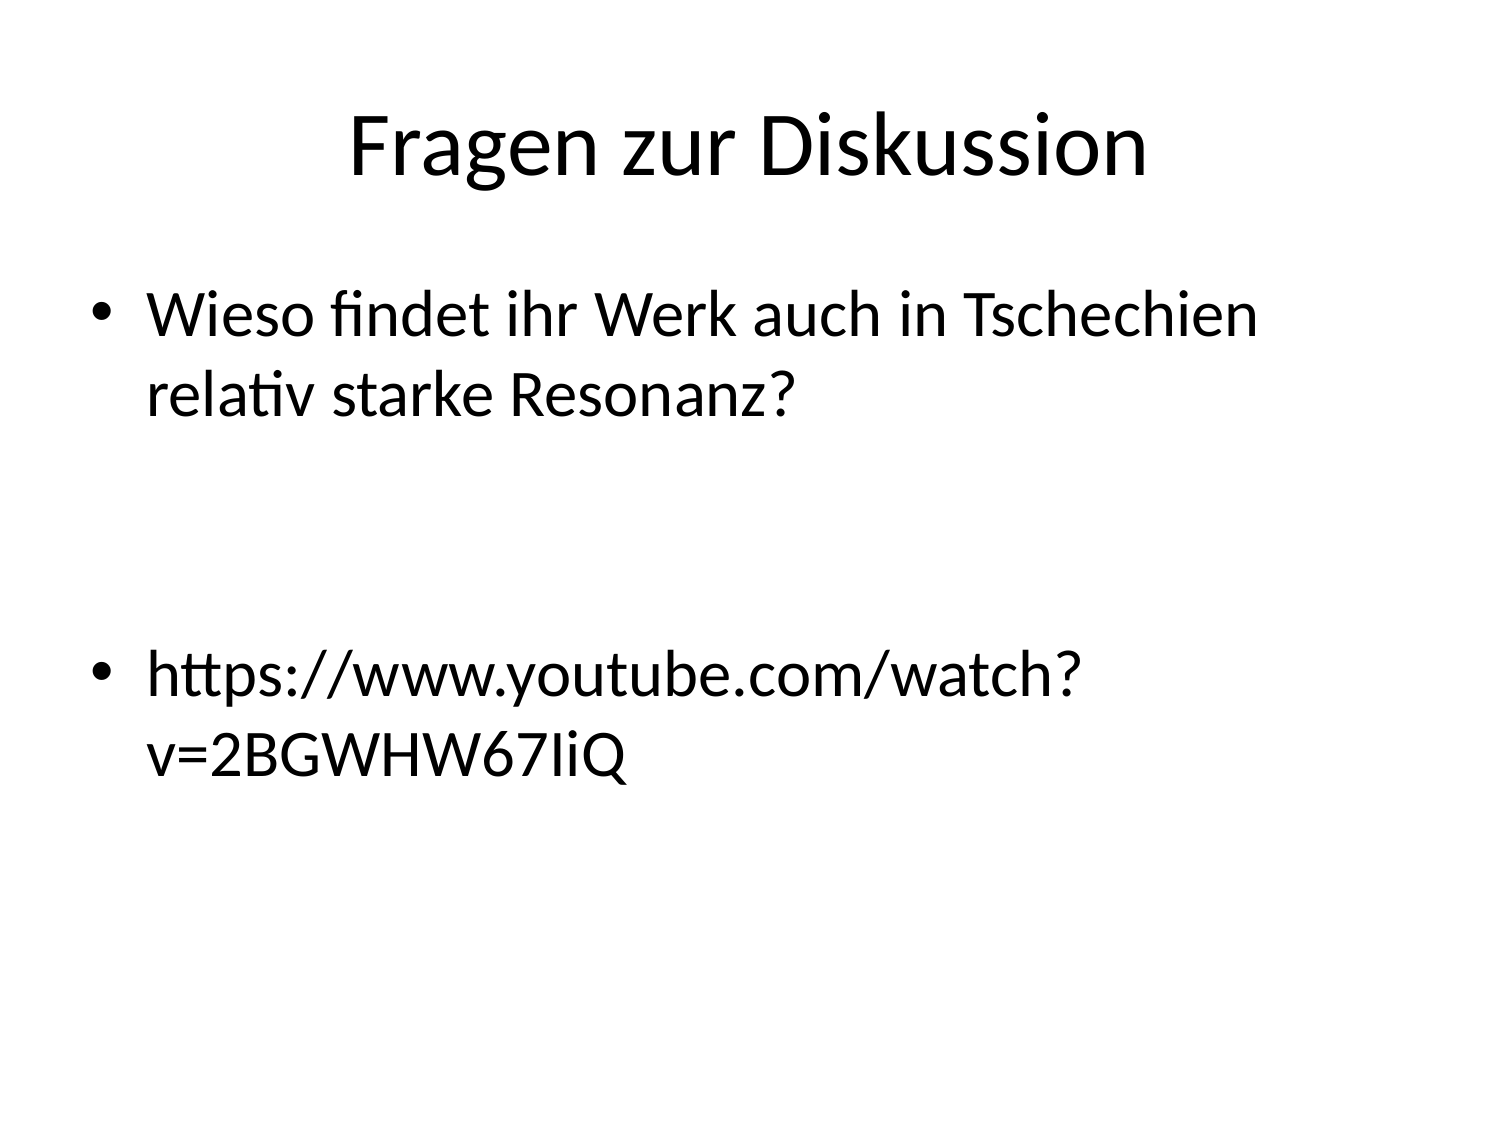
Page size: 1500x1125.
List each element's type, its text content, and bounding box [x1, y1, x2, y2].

list Wieso findet ihr Werk auch in Tschechien relativ starke Resonanz? https://www.youtube.com/watch?v=2BGWHW67IiQ [75, 262, 1425, 1005]
title Fragen zur Diskussion [75, 45, 1425, 233]
